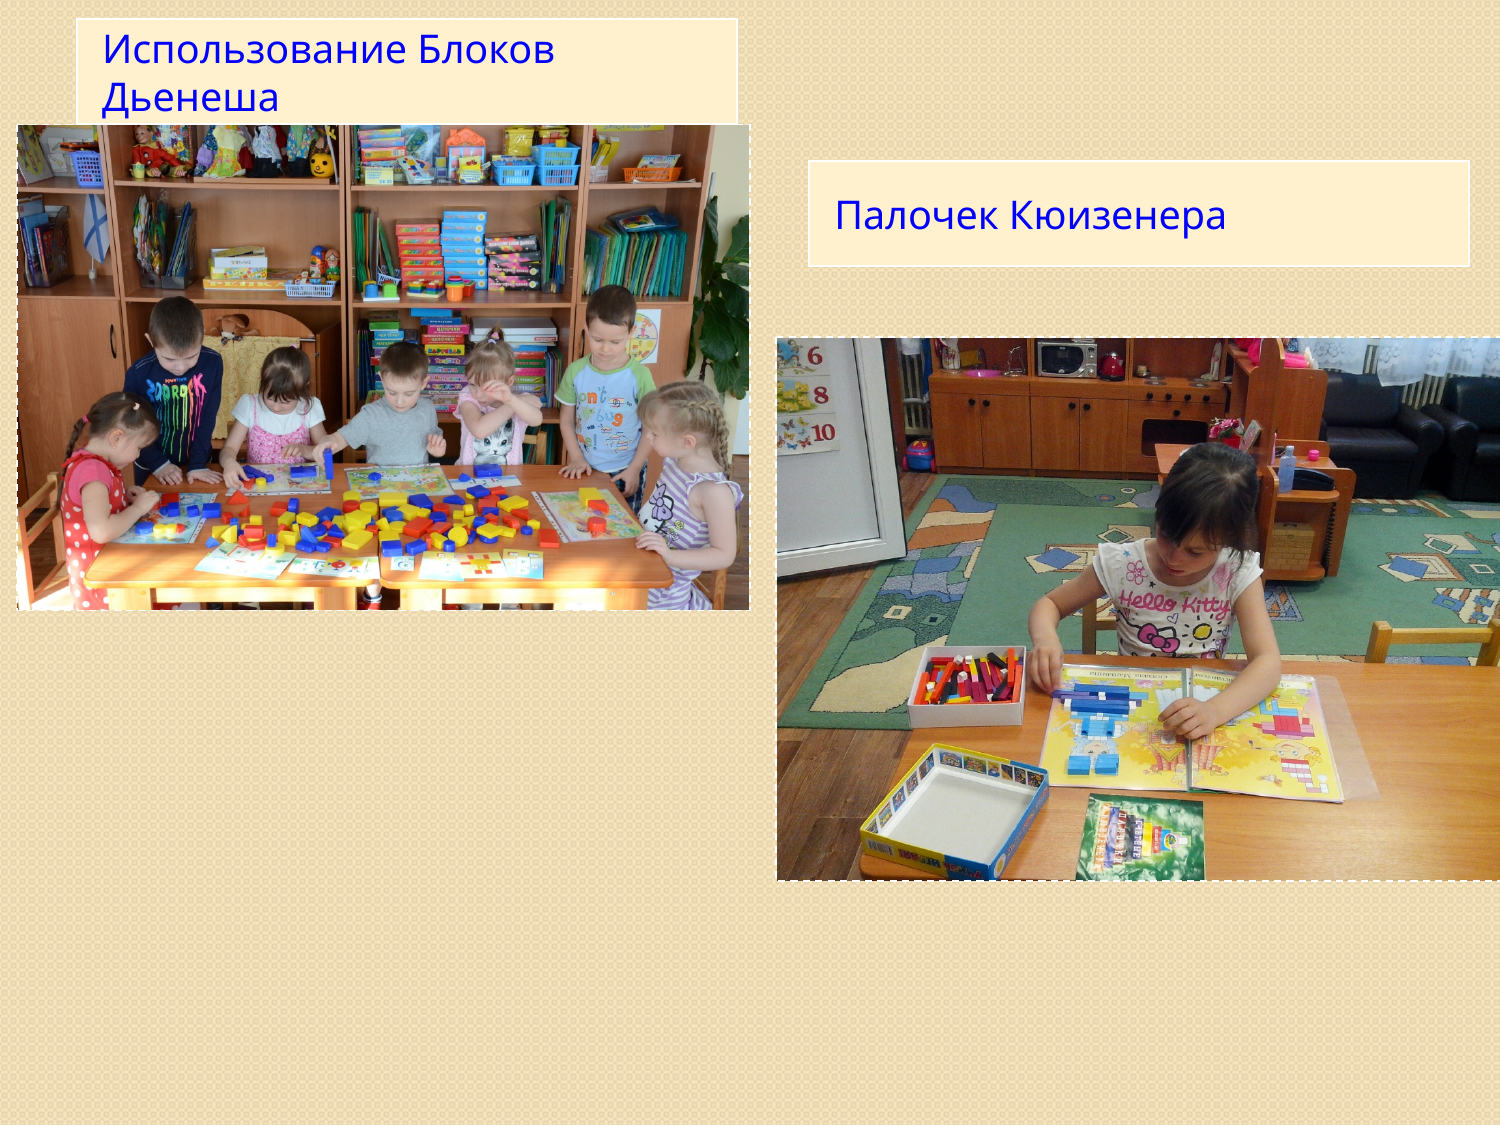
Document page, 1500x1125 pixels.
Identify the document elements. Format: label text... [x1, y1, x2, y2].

list Палочек Кюизенера [808, 160, 1470, 267]
list Использование Блоков Дьенеша [76, 18, 738, 122]
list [17, 125, 750, 610]
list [776, 337, 1500, 881]
